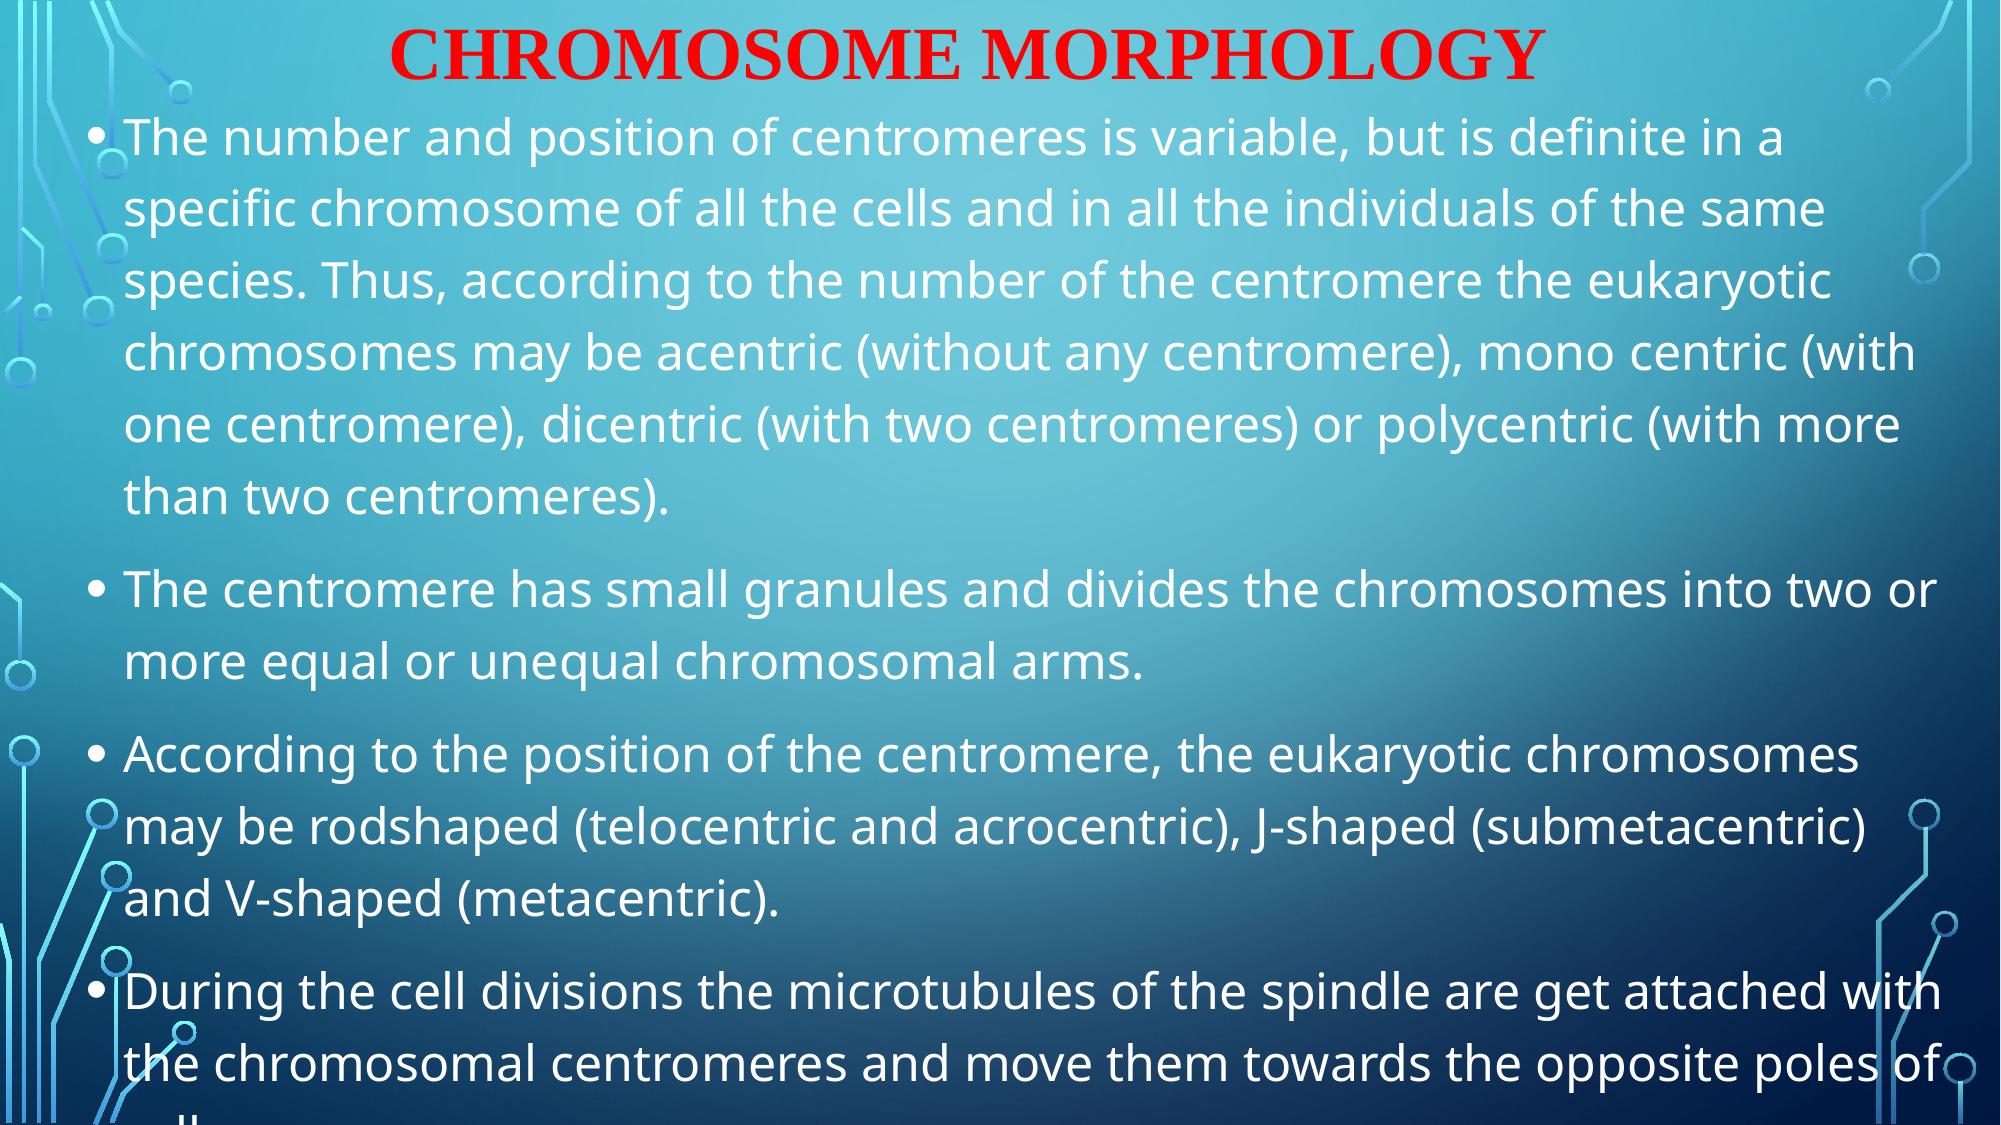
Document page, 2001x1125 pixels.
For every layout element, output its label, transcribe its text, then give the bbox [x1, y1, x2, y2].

list The number and position of centromeres is variable, but is definite in a specific chromosome of all the cells and in all the individuals of the same species. Thus, according to the number of the centromere the eukaryotic chromosomes may be acentric (without any centromere), mono centric (with one centromere), dicentric (with two centromeres) or polycentric (with more than two centromeres). The centromere has small granules and divides the chromosomes into two or more equal or unequal chromosomal arms. According to the position of the centromere, the eukaryotic chromosomes may be rodshaped (telocentric and acrocentric), J-shaped (submetacentric) and V-shaped (metacentric). During the cell divisions the microtubules of the spindle are get attached with the chromosomal centromeres and move them towards the opposite poles of cell. [70, 85, 1964, 1084]
title Chromosome Morphology [122, 0, 1816, 85]
